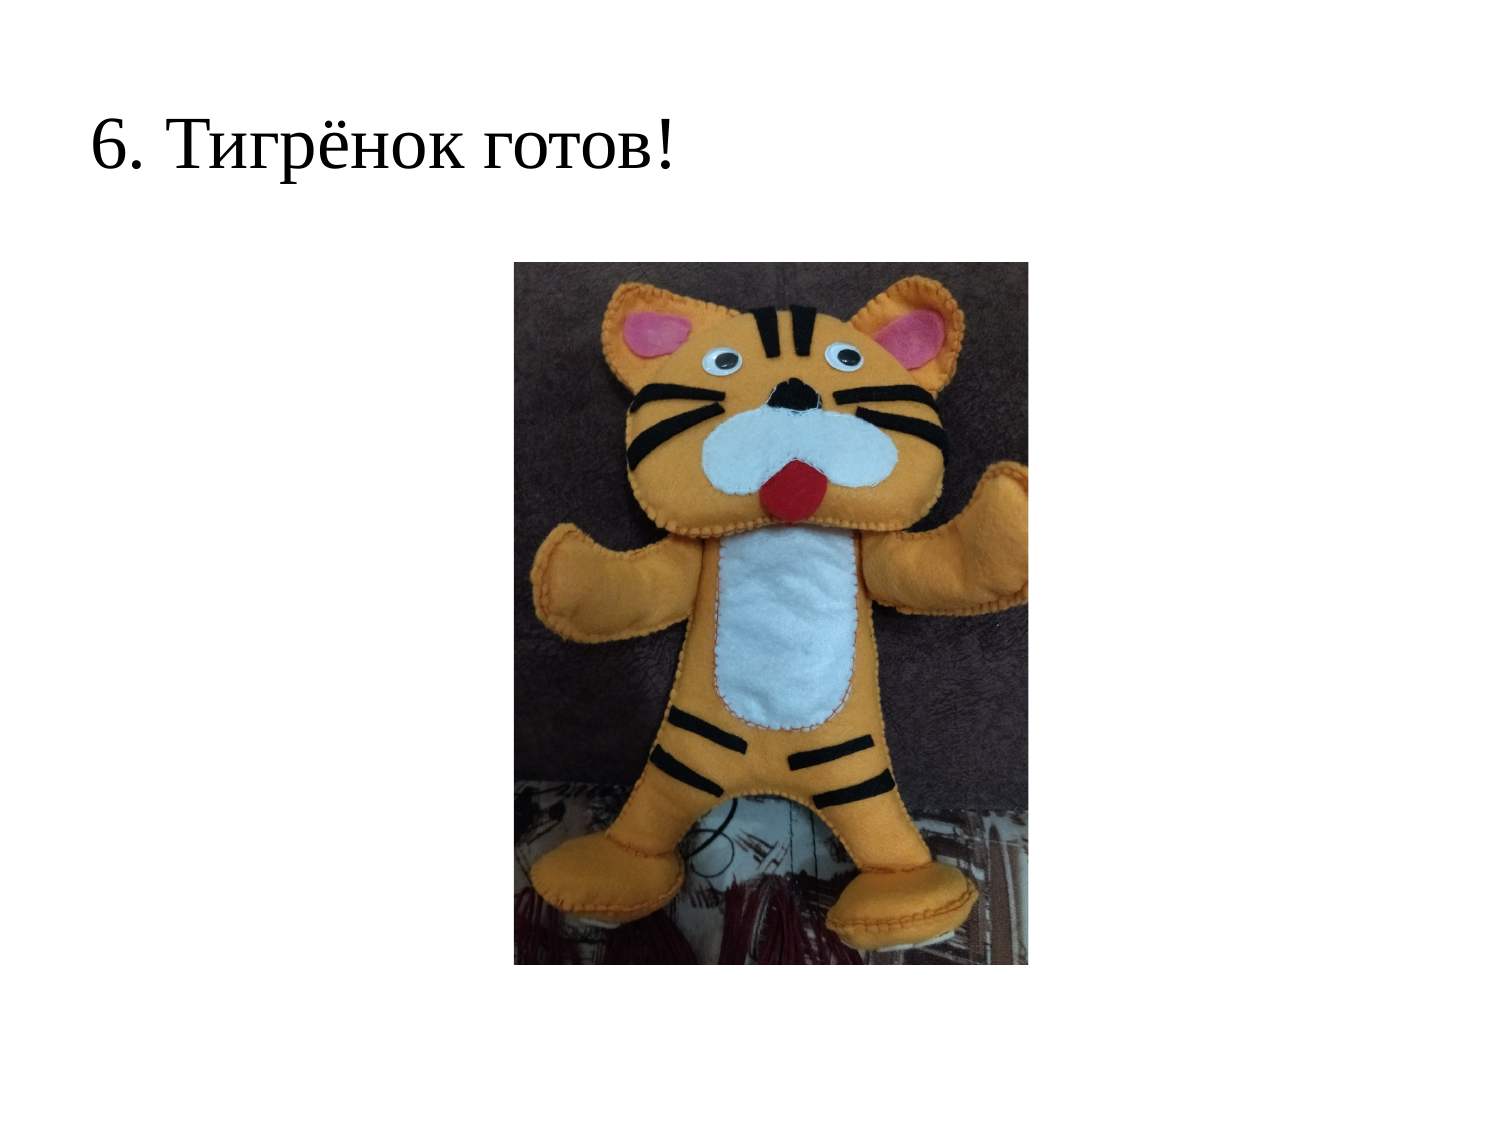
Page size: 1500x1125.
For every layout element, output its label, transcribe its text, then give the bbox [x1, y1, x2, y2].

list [513, 262, 1029, 965]
title 6. Тигрёнок готов! [75, 45, 1425, 233]
